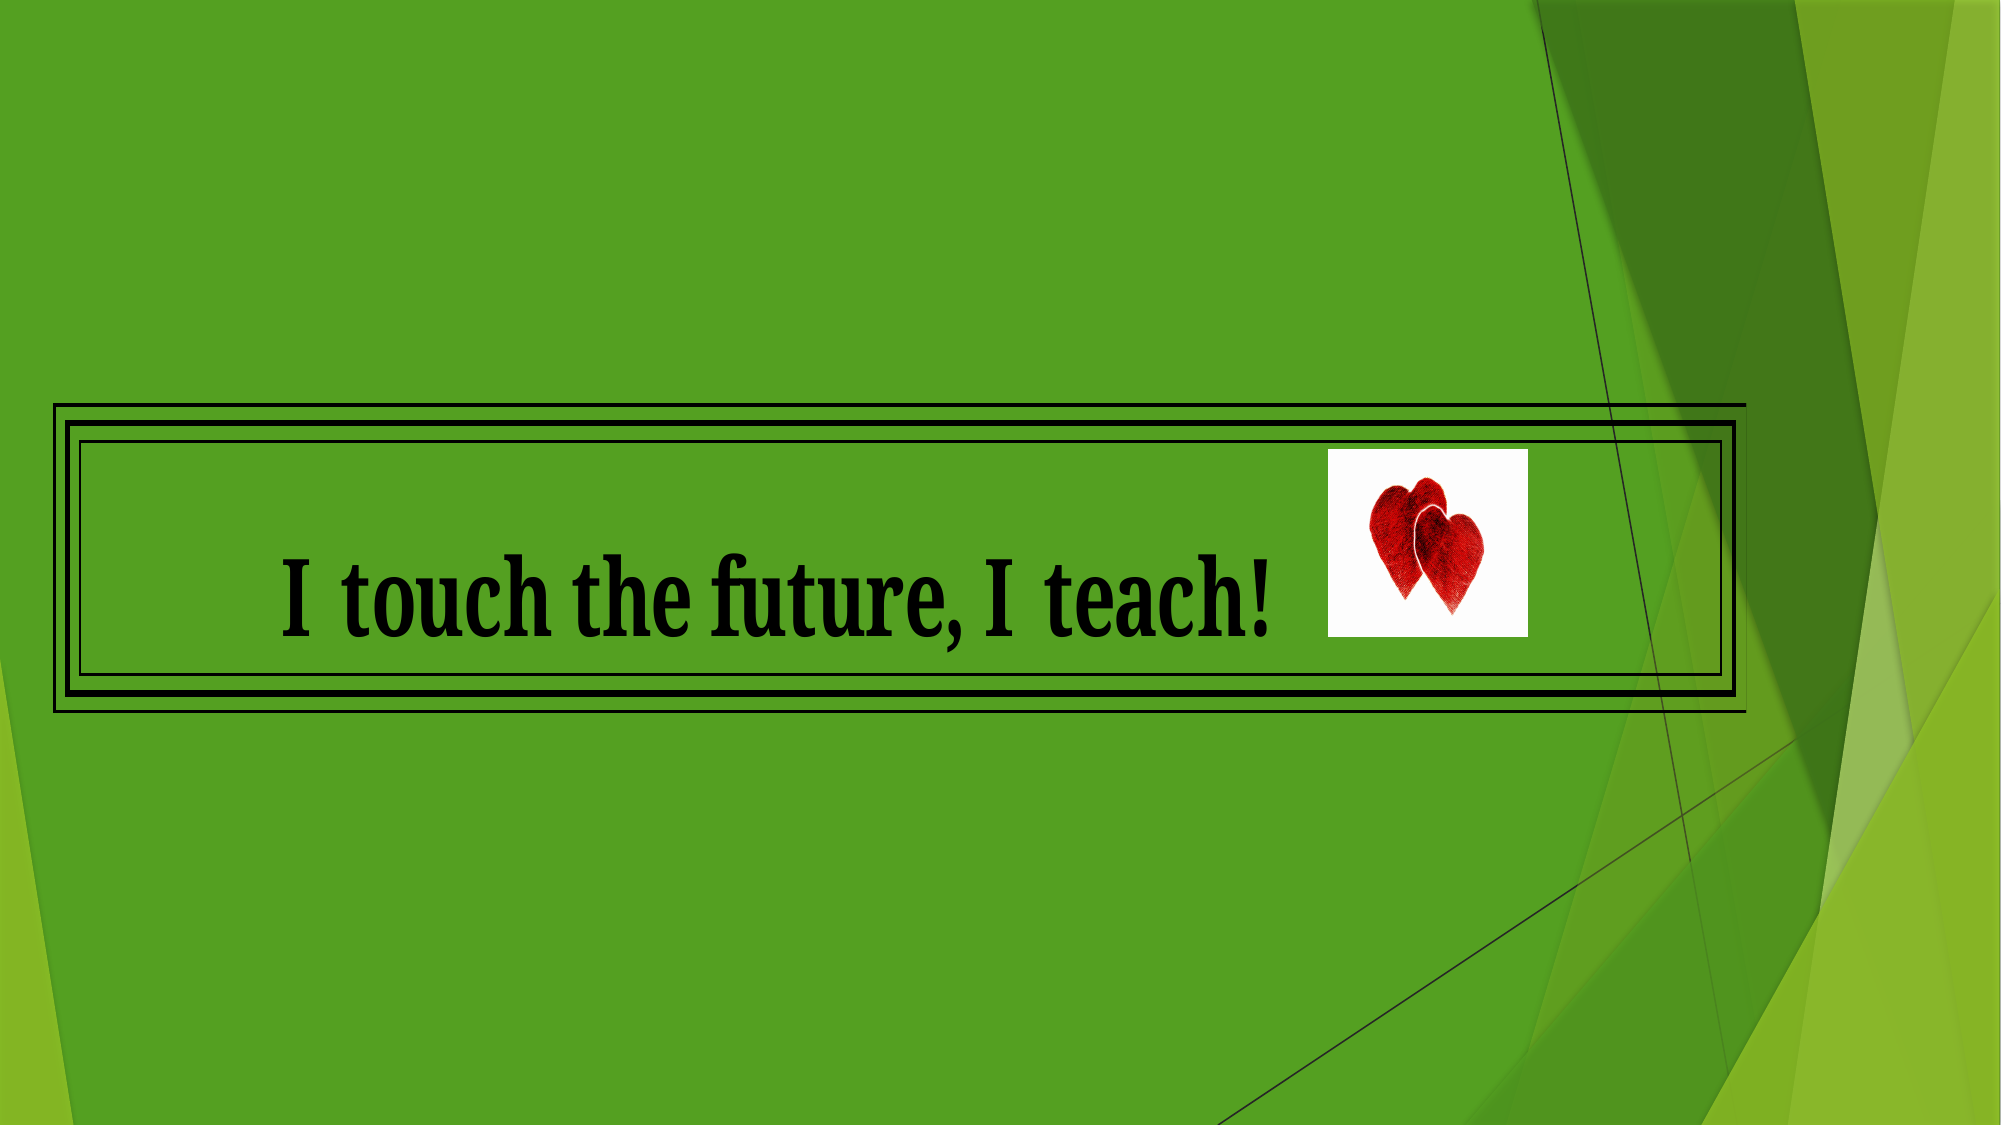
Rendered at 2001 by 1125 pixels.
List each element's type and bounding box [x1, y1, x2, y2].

picture [52, 402, 1747, 715]
